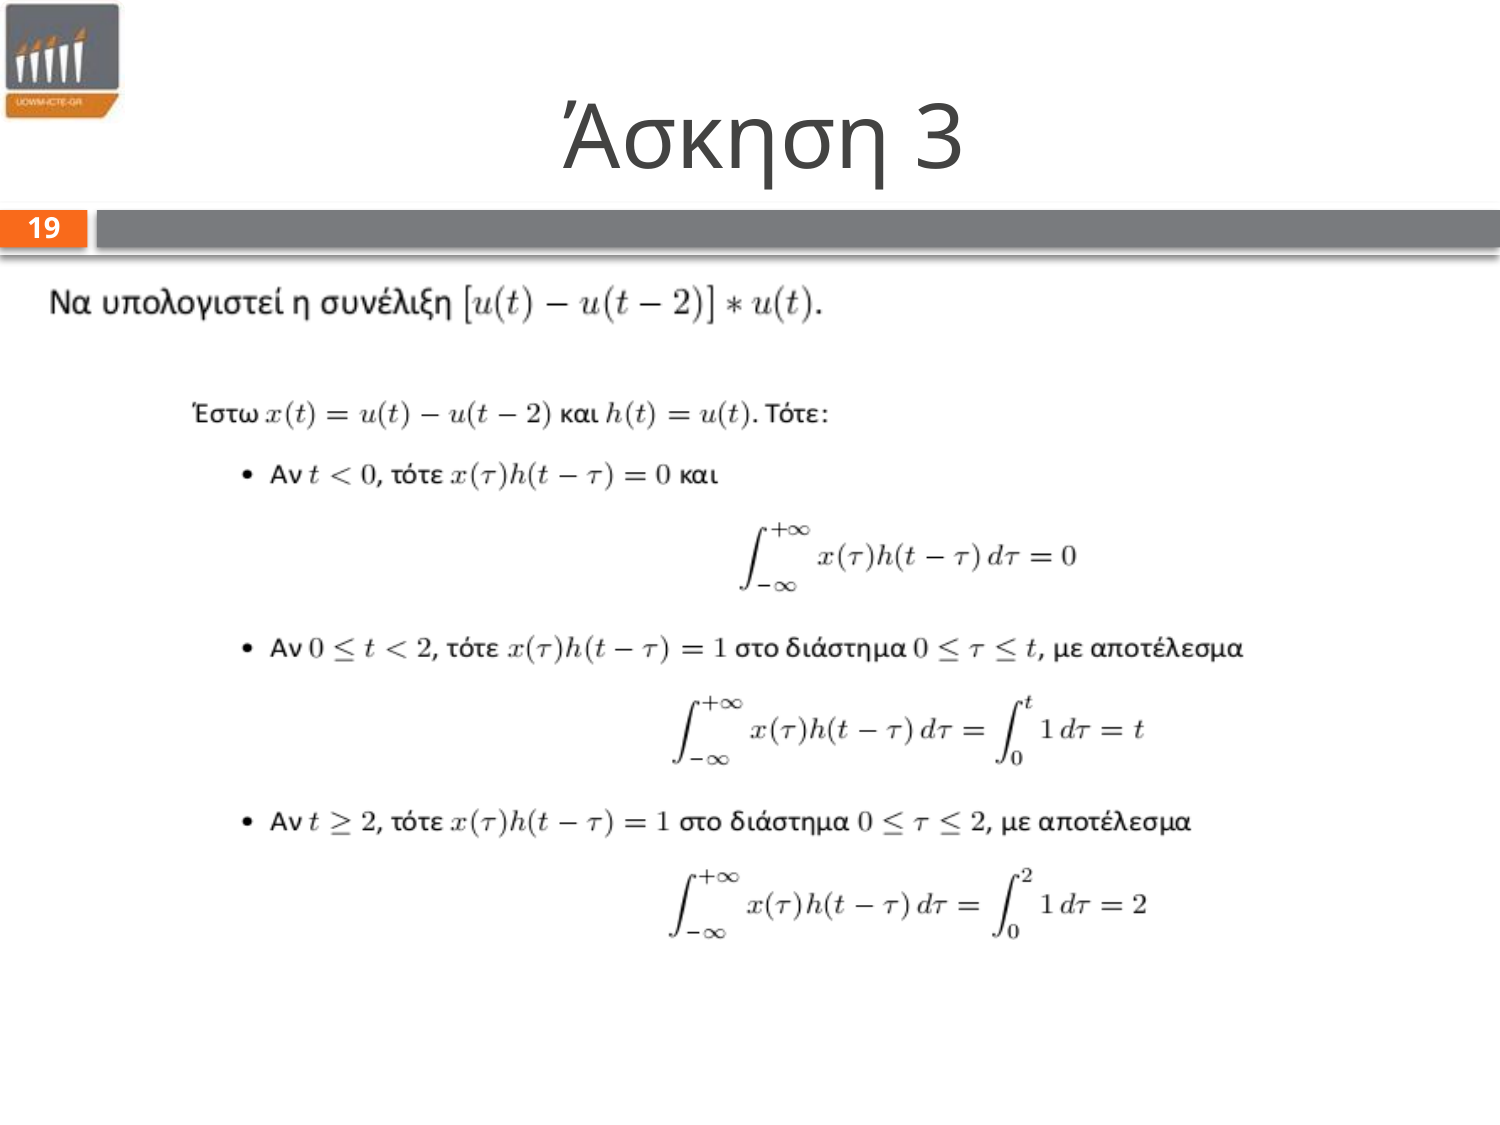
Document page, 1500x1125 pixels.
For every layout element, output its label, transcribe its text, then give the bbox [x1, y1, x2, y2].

picture [40, 269, 836, 341]
slide_number 19 [0, 208, 88, 249]
text_box Άσκηση 3 [549, 69, 982, 196]
picture [170, 385, 1294, 991]
picture [0, 0, 125, 124]
